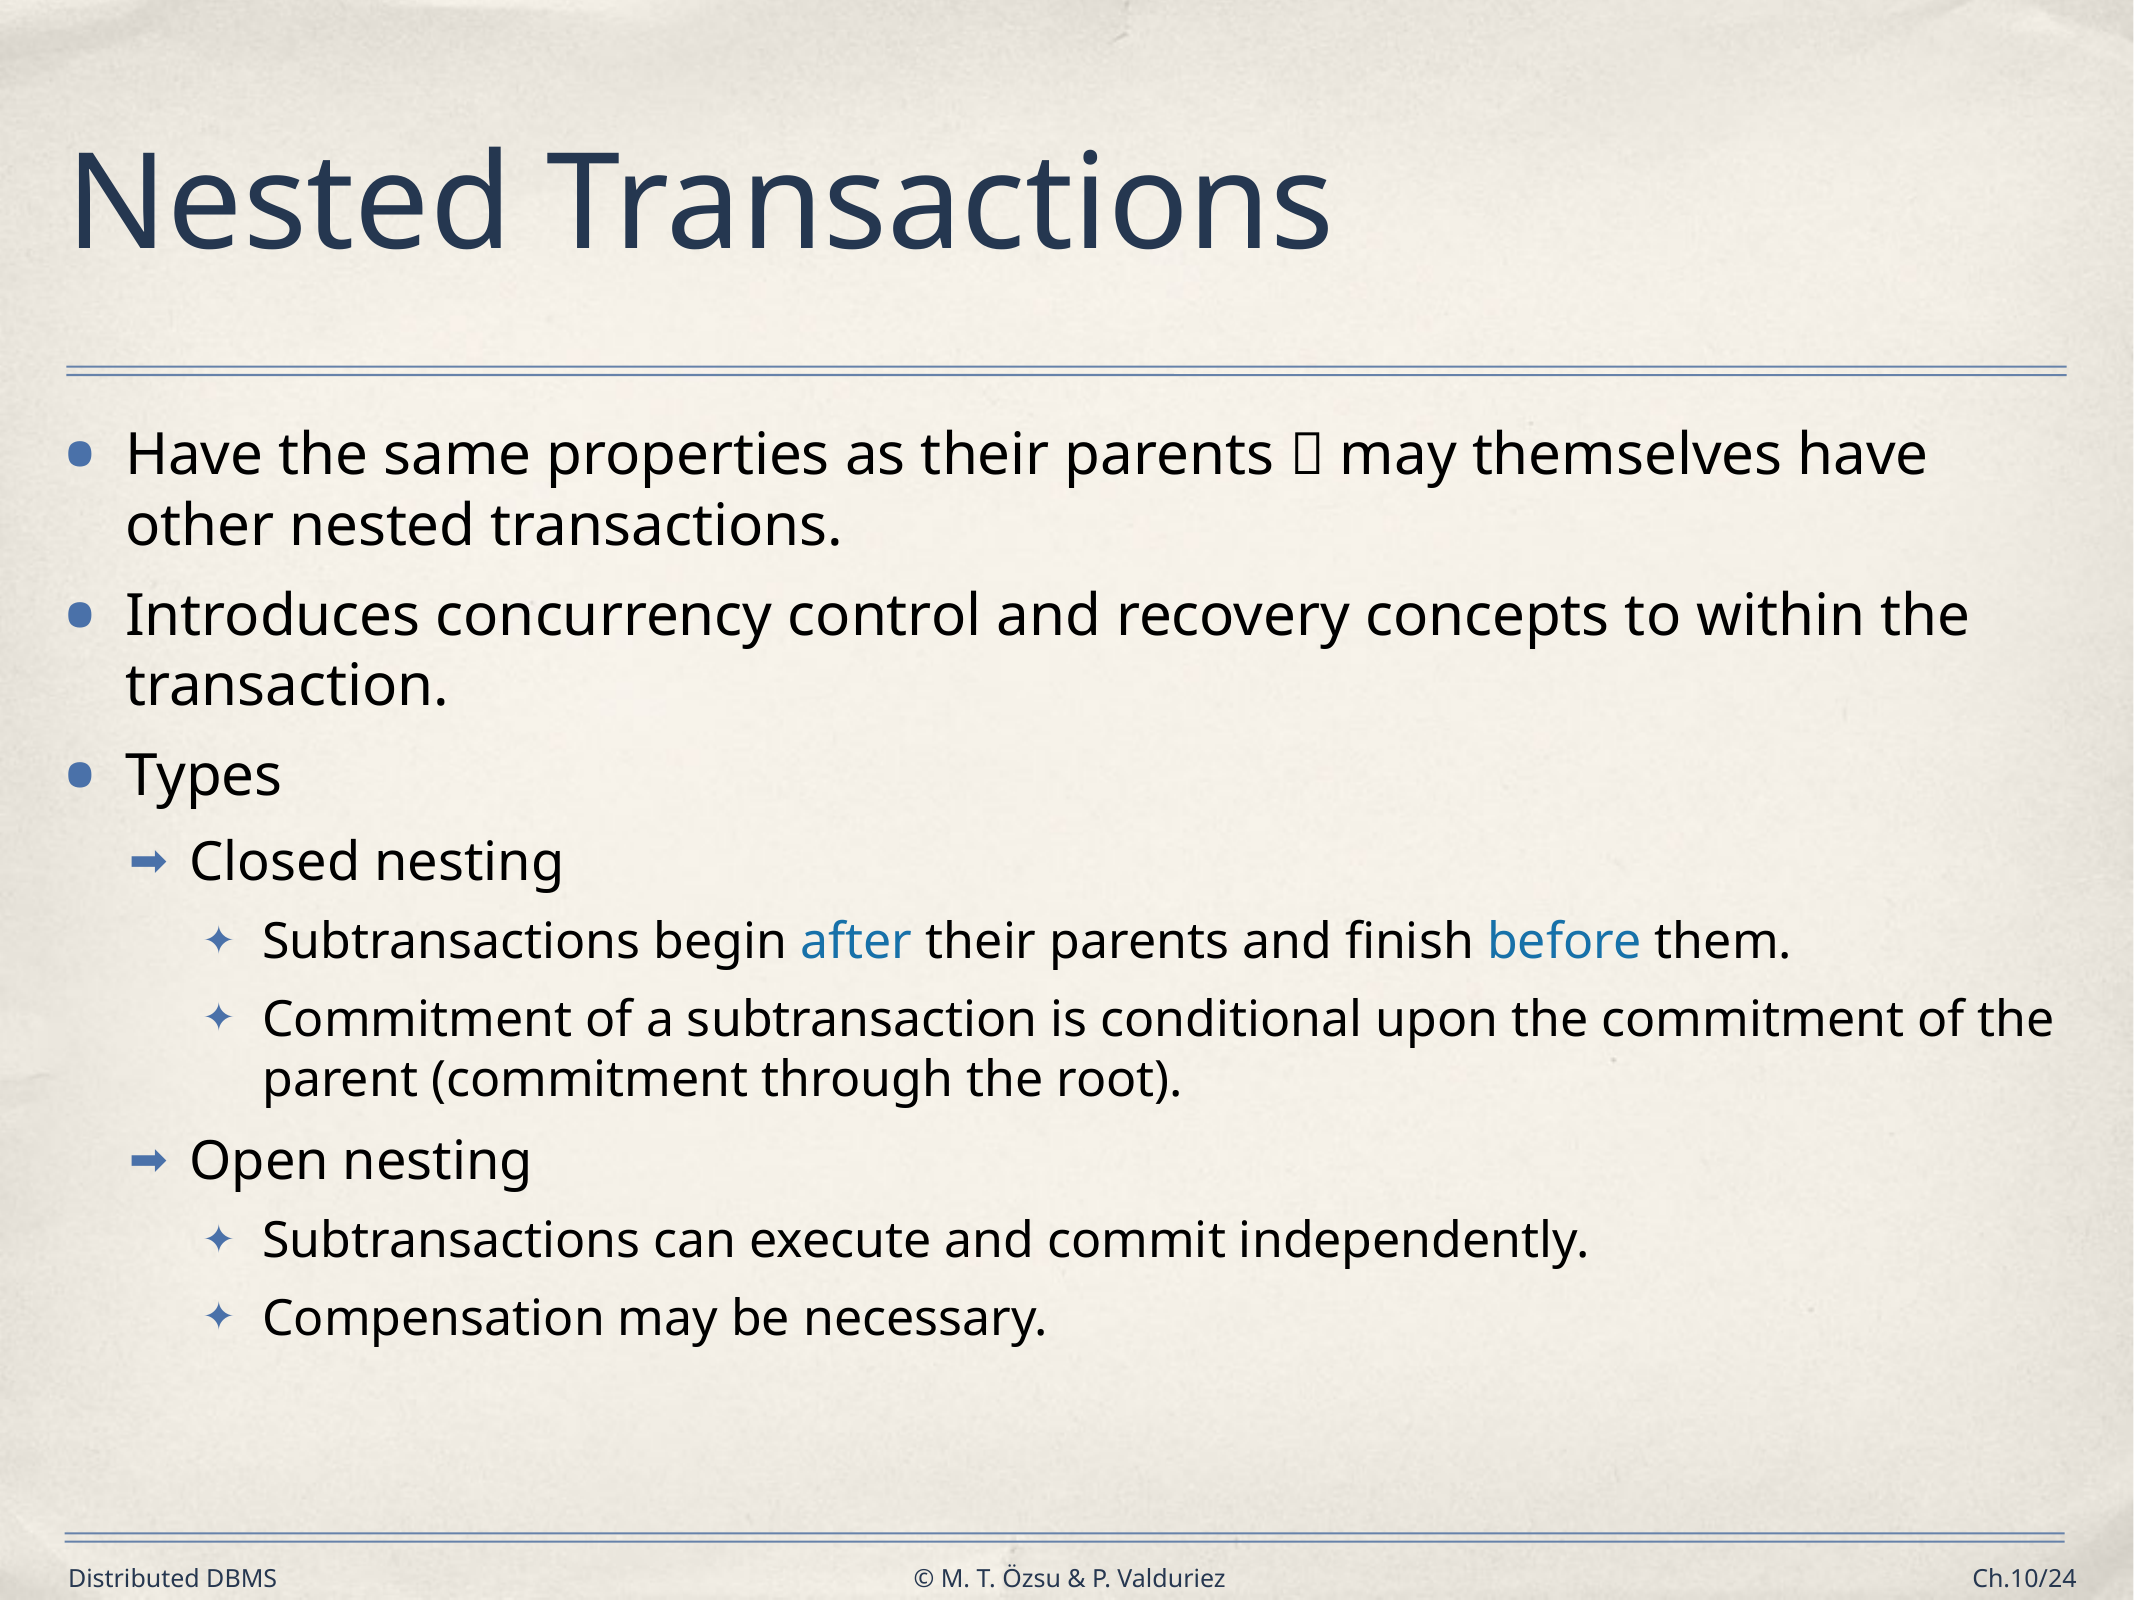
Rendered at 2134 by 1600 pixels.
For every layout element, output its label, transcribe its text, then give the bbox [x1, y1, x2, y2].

list Have the same properties as their parents  may themselves have other nested transactions. Introduces concurrency control and recovery concepts to within the transaction. Types Closed nesting Subtransactions begin after their parents and finish before them. Commitment of a subtransaction is conditional upon the commitment of the parent (commitment through the root). Open nesting Subtransactions can execute and commit independently. Compensation may be necessary. [56, 408, 2073, 1519]
picture [0, 0, 2134, 1600]
title Nested Transactions [58, 72, 2075, 338]
